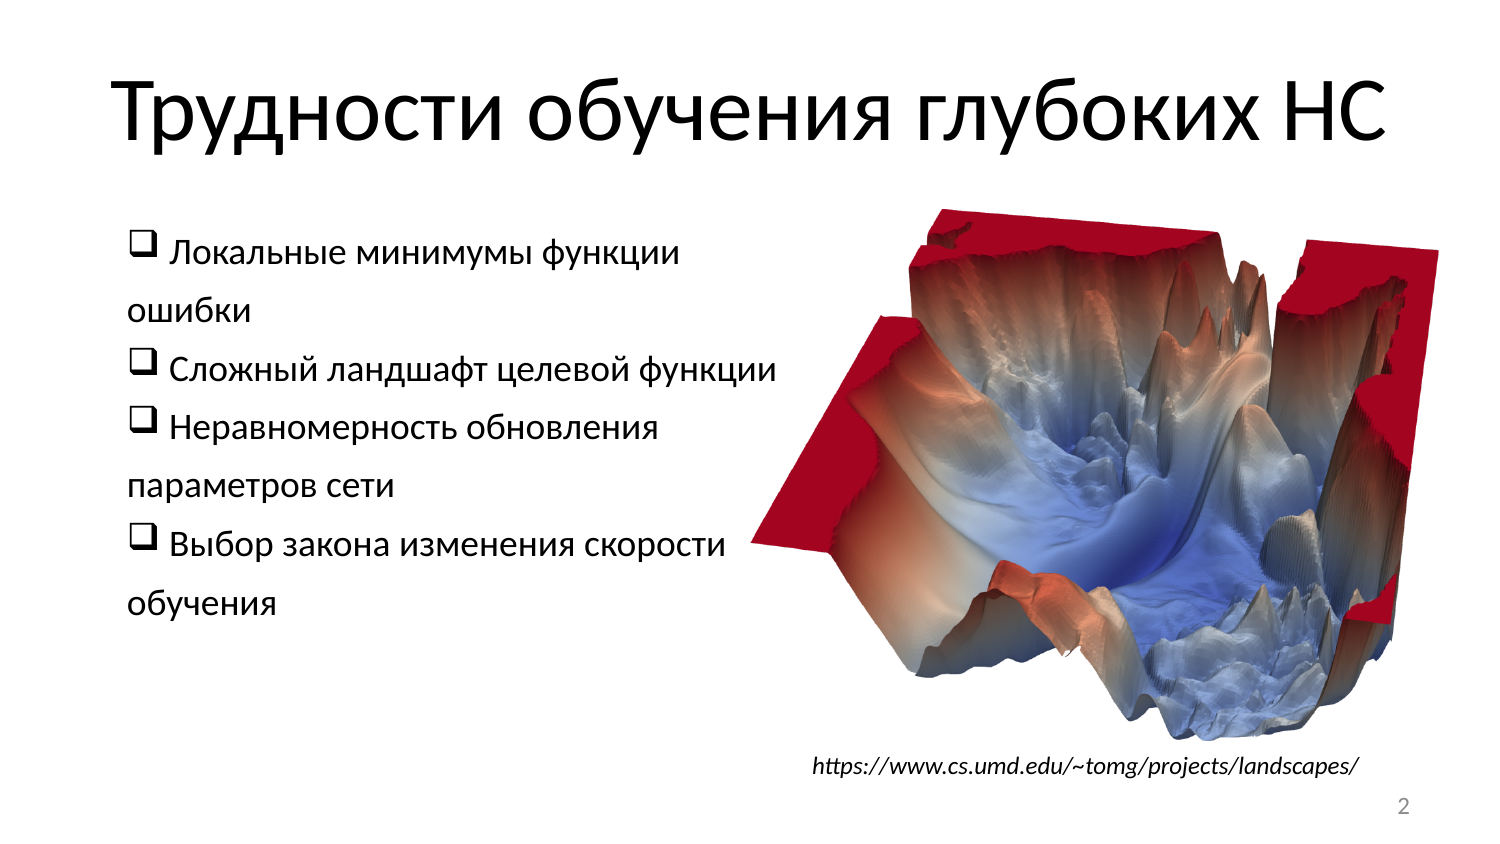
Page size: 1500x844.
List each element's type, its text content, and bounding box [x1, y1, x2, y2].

picture [749, 208, 1439, 741]
slide_number 2 [1074, 782, 1425, 827]
title Трудности обучения глубоких НС [75, 33, 1425, 175]
text_box Локальные минимумы функции ошибки Сложный ландшафт целевой функции Неравномерность обновления параметров сети Выбор закона изменения скорости обучения [112, 205, 798, 630]
text_box https://www.cs.umd.edu/~tomg/projects/landscapes/ [797, 750, 1400, 788]
